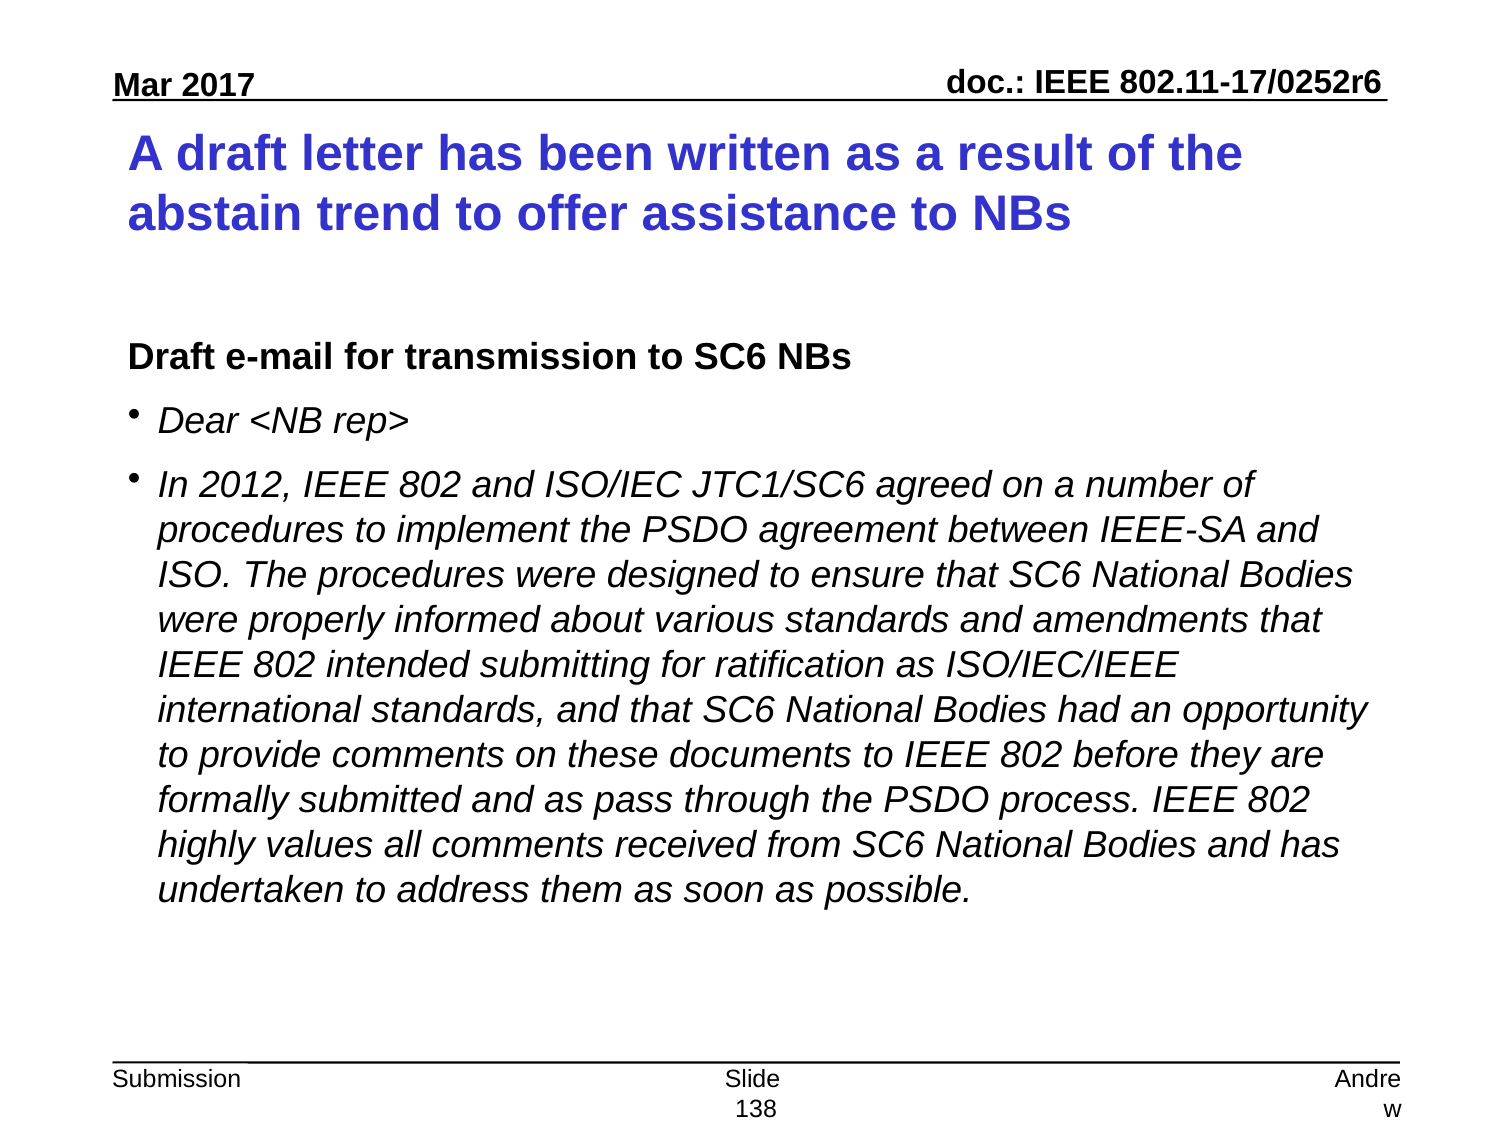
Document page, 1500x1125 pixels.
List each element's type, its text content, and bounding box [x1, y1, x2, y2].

slide_number Slide 138 [709, 1061, 803, 1093]
title A draft letter has been written as a result of the abstain trend to offer assistance to NBs [112, 112, 1388, 288]
footer Andrew Myles, Cisco [1320, 1061, 1402, 1093]
list Draft e-mail for transmission to SC6 NBs Dear <NB rep> In 2012, IEEE 802 and ISO/IEC JTC1/SC6 agreed on a number of procedures to implement the PSDO agreement between IEEE-SA and ISO. The procedures were designed to ensure that SC6 National Bodies were properly informed about various standards and amendments that IEEE 802 intended submitting for ratification as ISO/IEC/IEEE international standards, and that SC6 National Bodies had an opportunity to provide comments on these documents to IEEE 802 before they are formally submitted and as pass through the PSDO process. IEEE 802 highly values all comments received from SC6 National Bodies and has undertaken to address them as soon as possible. [112, 324, 1388, 1000]
